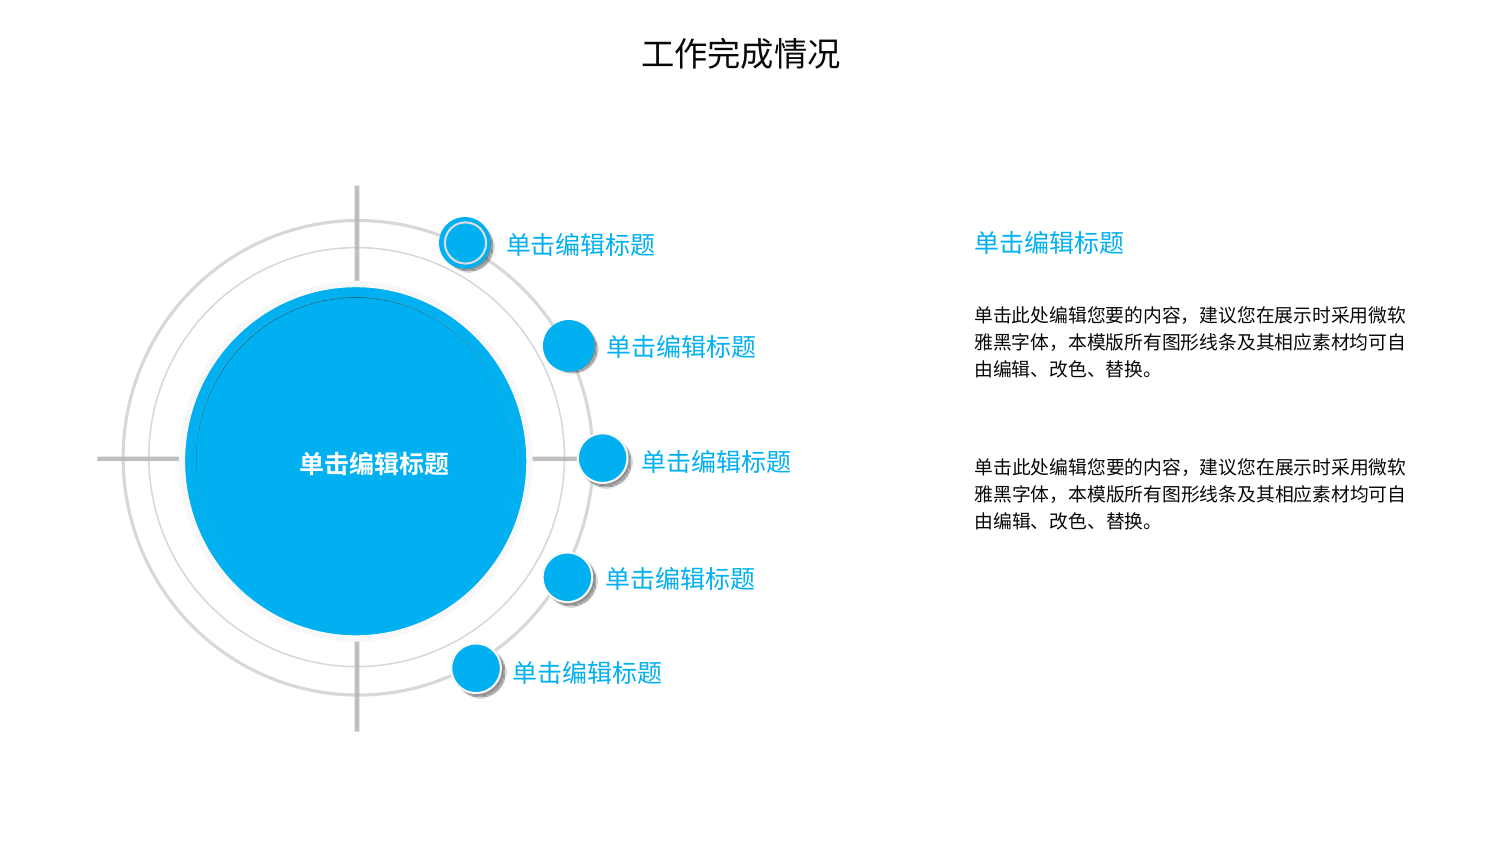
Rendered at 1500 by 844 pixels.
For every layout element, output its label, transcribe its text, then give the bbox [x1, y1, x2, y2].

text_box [542, 552, 593, 603]
text_box 单击此处编辑您要的内容，建议您在展示时采用微软雅黑字体，本模版所有图形线条及其相应素材均可自由编辑、改色、替换。 [962, 293, 1419, 387]
text_box 单击编辑标题 [617, 651, 806, 693]
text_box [181, 284, 530, 639]
text_box 单击编辑标题 [617, 325, 899, 368]
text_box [577, 433, 628, 483]
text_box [97, 185, 617, 732]
text_box 单击编辑标题 [962, 221, 1199, 263]
text_box 工作完成情况 [626, 25, 868, 81]
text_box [543, 321, 594, 371]
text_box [440, 218, 490, 268]
text_box 单击此处编辑您要的内容，建议您在展示时采用微软雅黑字体，本模版所有图形线条及其相应素材均可自由编辑、改色、替换。 [962, 445, 1436, 539]
text_box 单击编辑标题 [617, 223, 799, 266]
text_box 单击编辑标题 [617, 558, 899, 600]
text_box 单击编辑标题 [629, 440, 934, 483]
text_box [451, 643, 501, 694]
